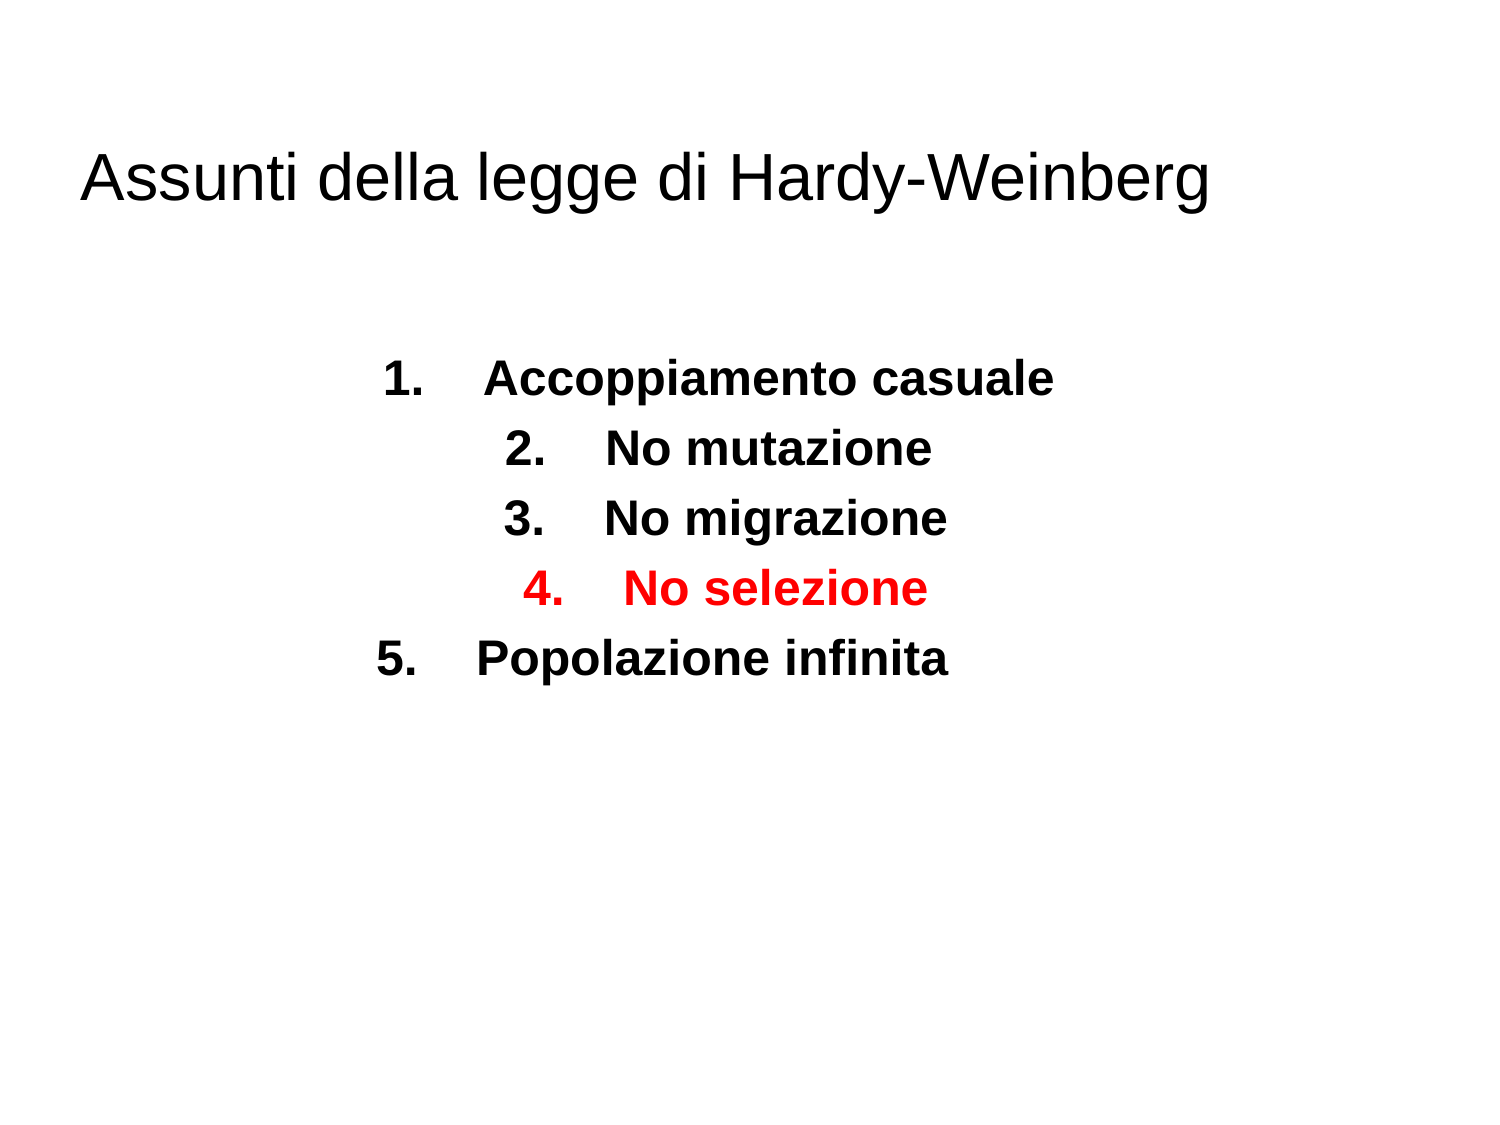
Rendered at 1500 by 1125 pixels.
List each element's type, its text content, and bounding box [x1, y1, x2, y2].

text_box Accoppiamento casuale No mutazione No migrazione No selezione Popolazione infinita [88, 338, 1364, 1013]
text_box Assunti della legge di Hardy-Weinberg [41, 54, 1252, 292]
